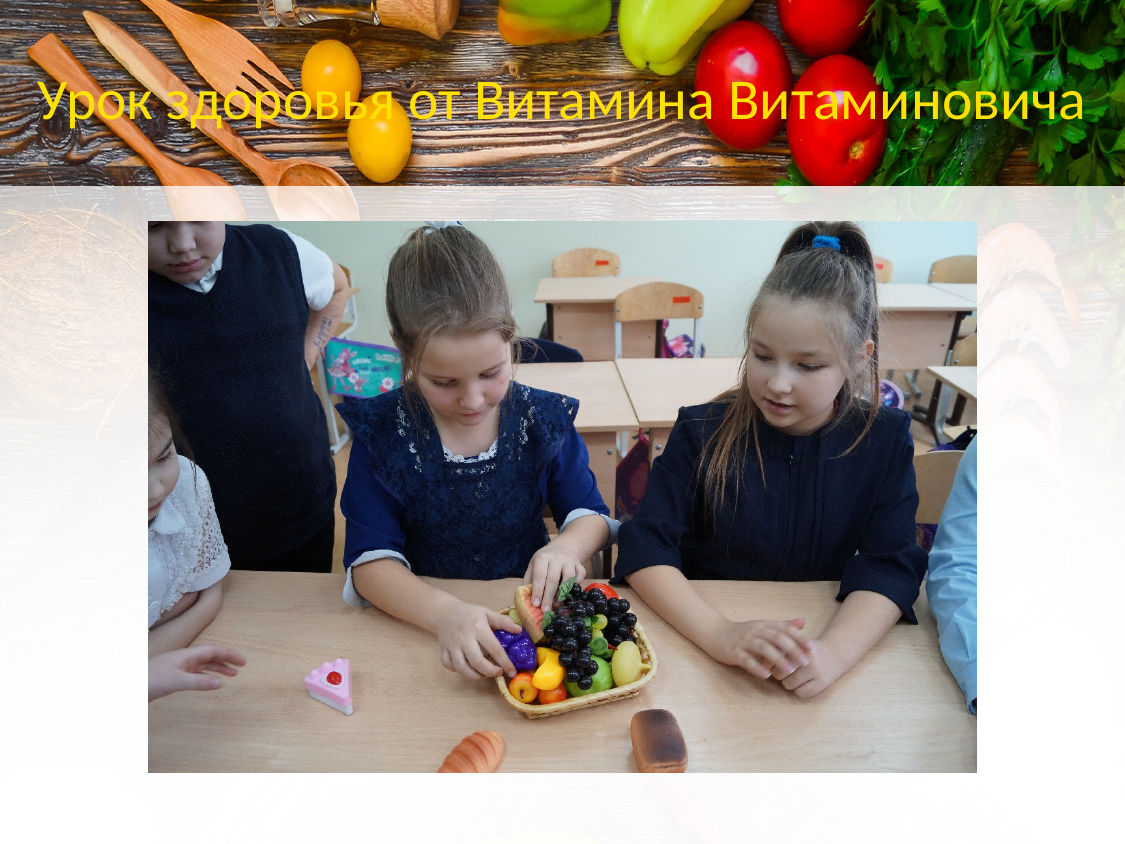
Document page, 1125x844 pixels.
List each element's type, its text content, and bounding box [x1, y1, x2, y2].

picture [0, 0, 1125, 844]
title Урок здоровья от Витамина Витаминовича [11, 46, 1114, 147]
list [148, 221, 977, 773]
